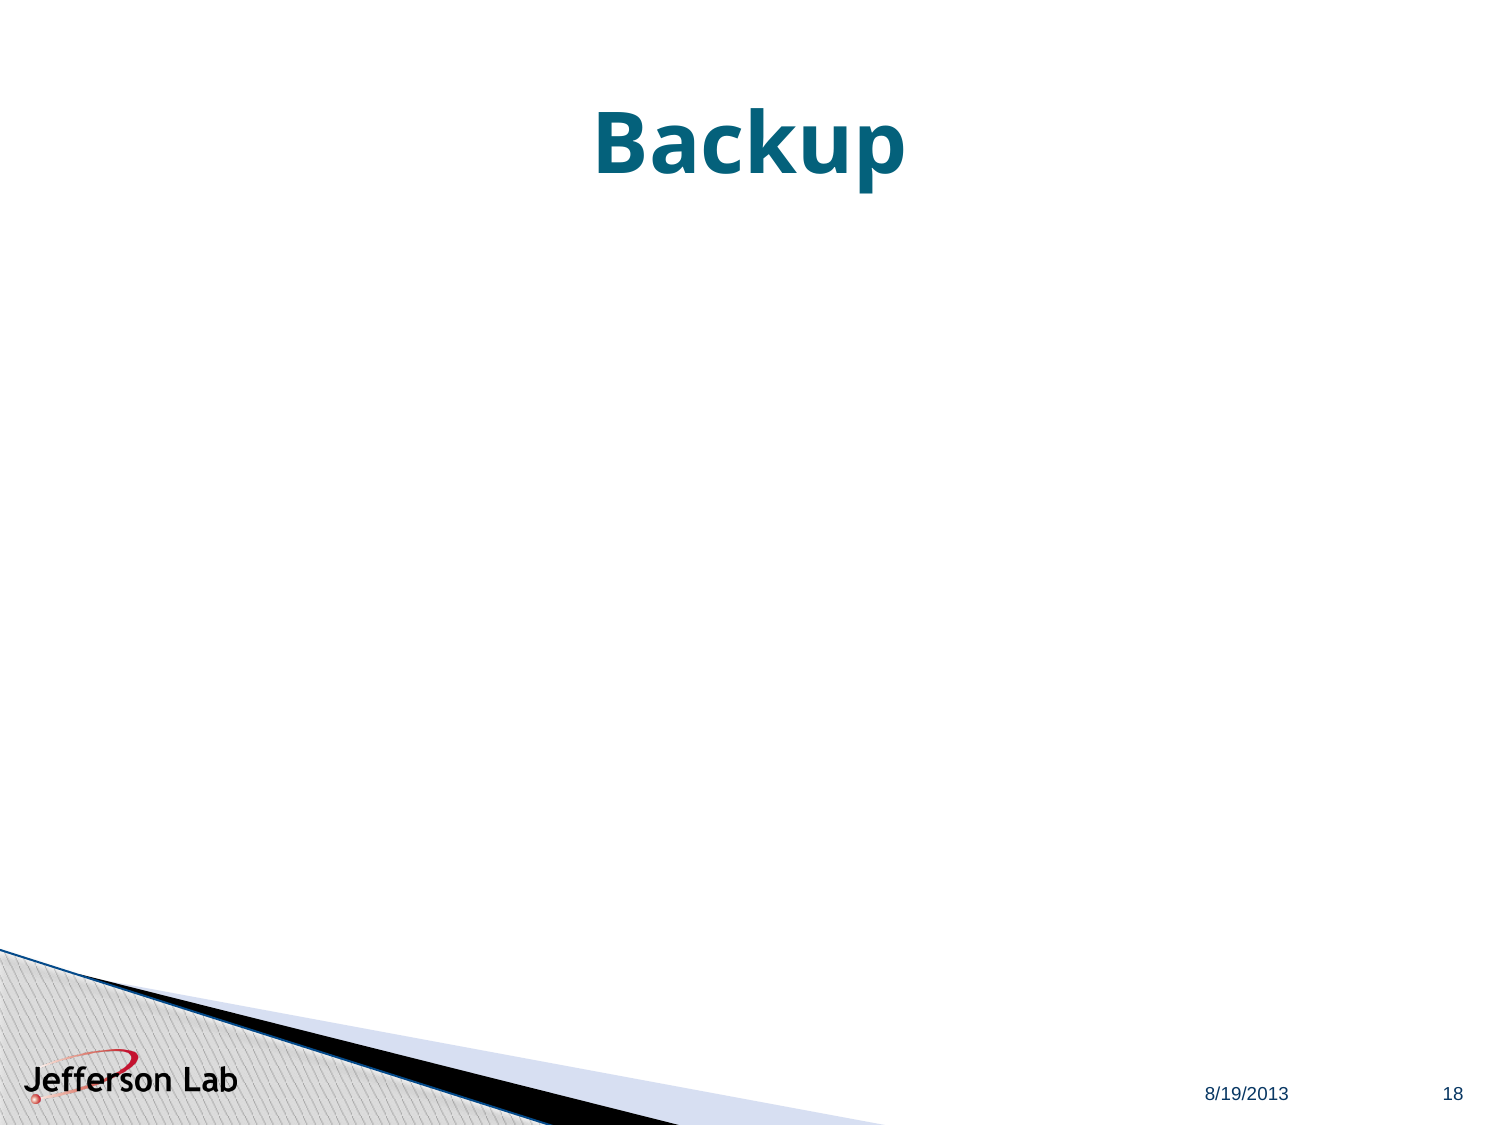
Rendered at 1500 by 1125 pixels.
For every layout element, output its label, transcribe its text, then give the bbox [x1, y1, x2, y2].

title Backup [75, 45, 1425, 233]
picture [24, 1049, 237, 1104]
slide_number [1074, 1051, 1418, 1112]
slide_number 18 [1418, 1051, 1479, 1112]
